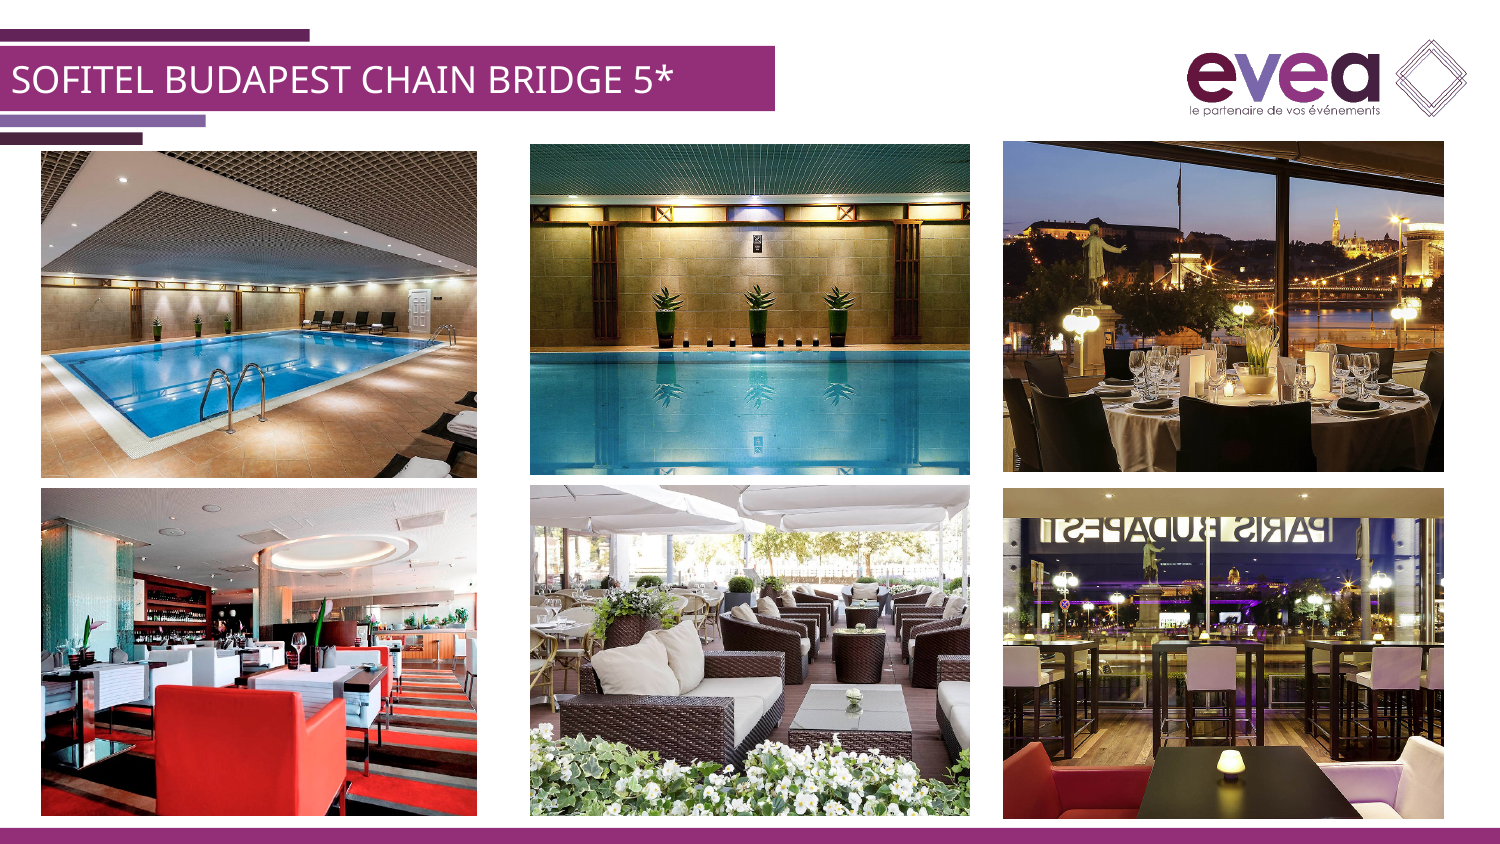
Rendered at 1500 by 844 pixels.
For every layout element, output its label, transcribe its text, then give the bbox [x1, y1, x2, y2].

picture [1003, 141, 1444, 472]
text_box [0, 45, 775, 50]
picture [41, 151, 477, 478]
text_box [0, 132, 143, 145]
picture [1003, 488, 1444, 819]
picture [41, 488, 477, 816]
text_box [0, 114, 206, 128]
text_box SOFITEL BUDAPEST CHAIN BRIDGE 5* [0, 50, 859, 107]
text_box [0, 107, 775, 112]
picture [530, 485, 970, 816]
text_box [0, 827, 1500, 844]
text_box [0, 29, 310, 42]
picture [530, 144, 970, 475]
picture [1187, 39, 1467, 117]
